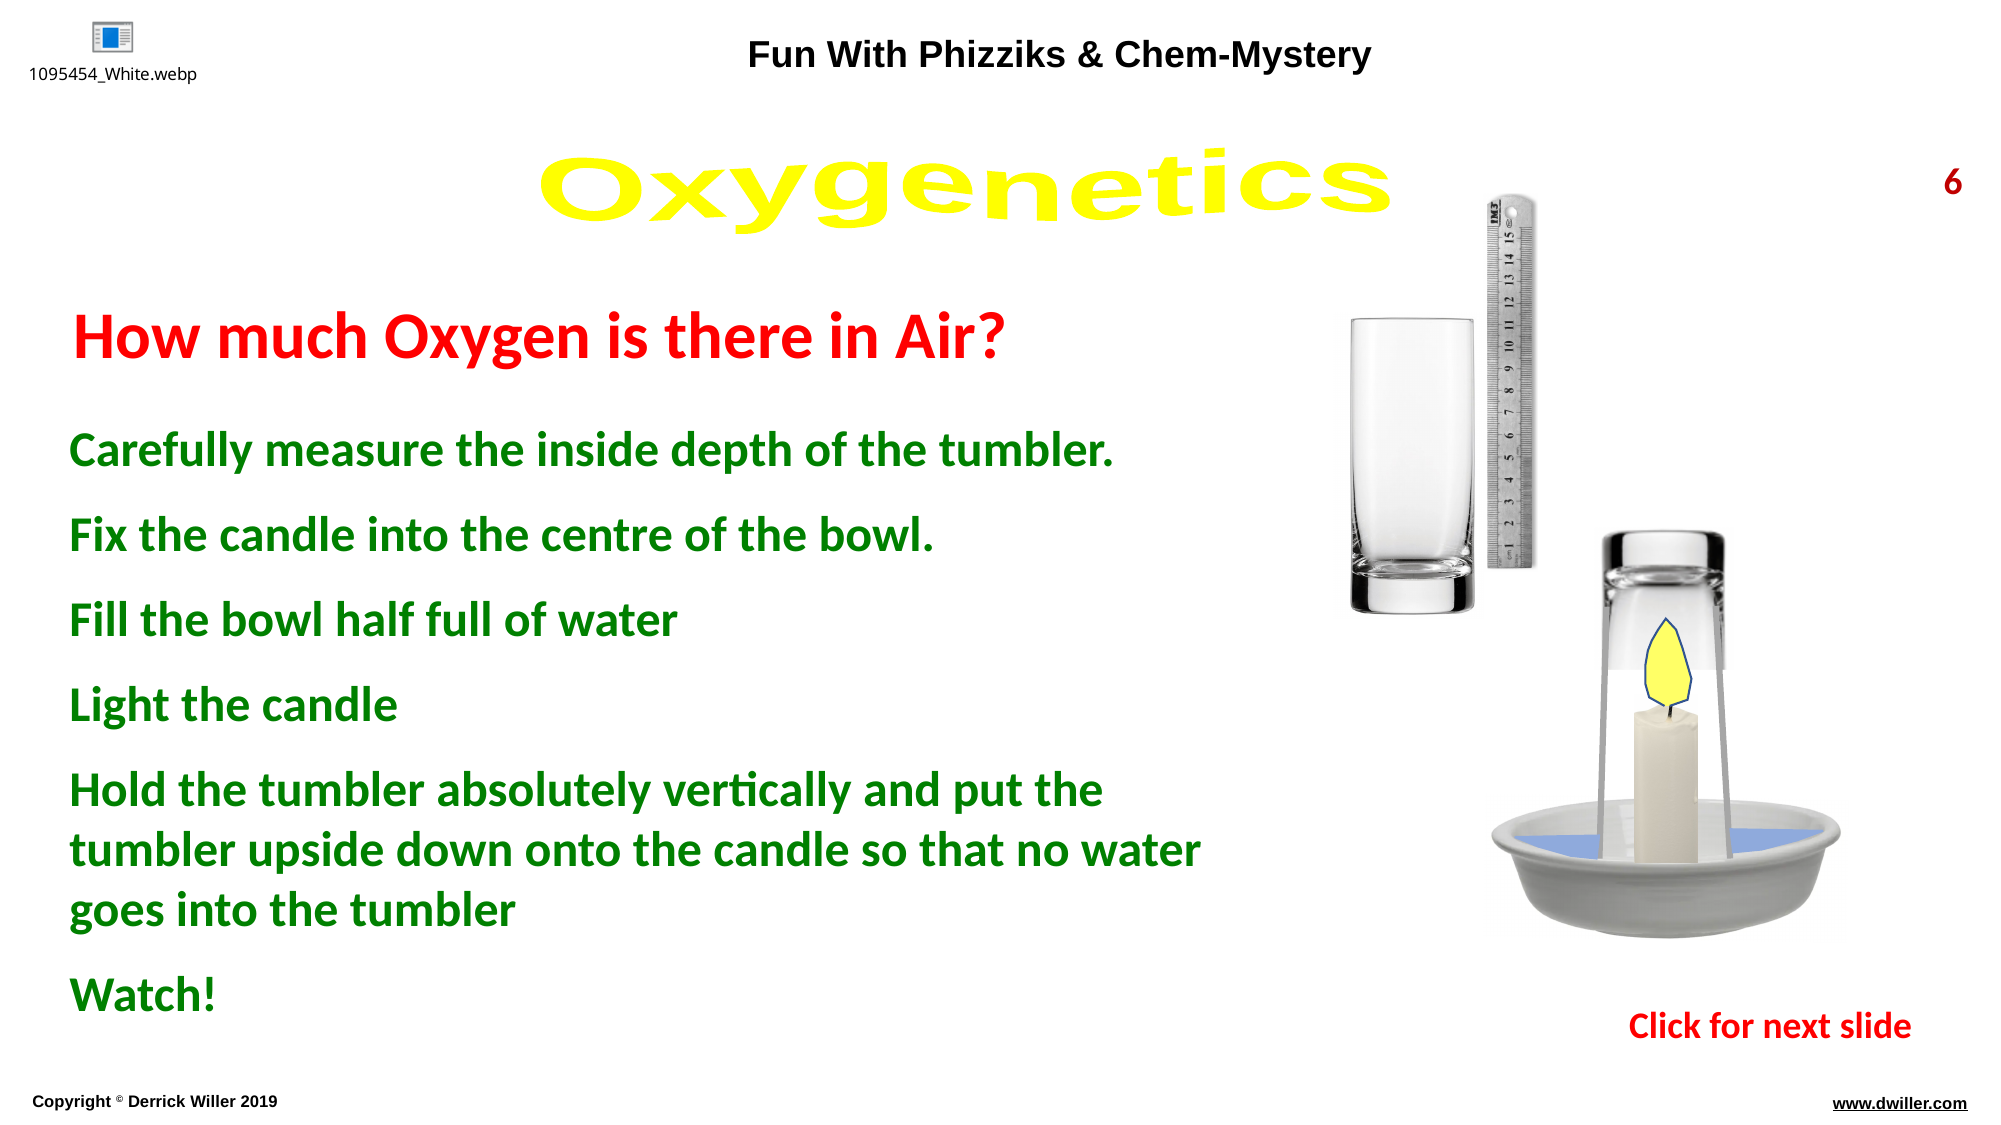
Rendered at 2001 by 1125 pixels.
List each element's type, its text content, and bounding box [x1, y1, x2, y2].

text_box Carefully measure the inside depth of the tumbler. Fix the candle into the centre of the bowl. Fill the bowl half full of water Light the candle Hold the tumbler absolutely vertically and put the tumbler upside down onto the candle so that no water goes into the tumbler Watch! [54, 409, 1270, 1029]
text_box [15, 15, 210, 91]
text_box How much Oxygen is there in Air? [59, 284, 1024, 380]
text_box 6 [1929, 149, 1978, 210]
text_box Click for next slide [1614, 993, 1928, 1054]
picture [1321, 194, 1700, 619]
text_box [1484, 527, 1848, 940]
